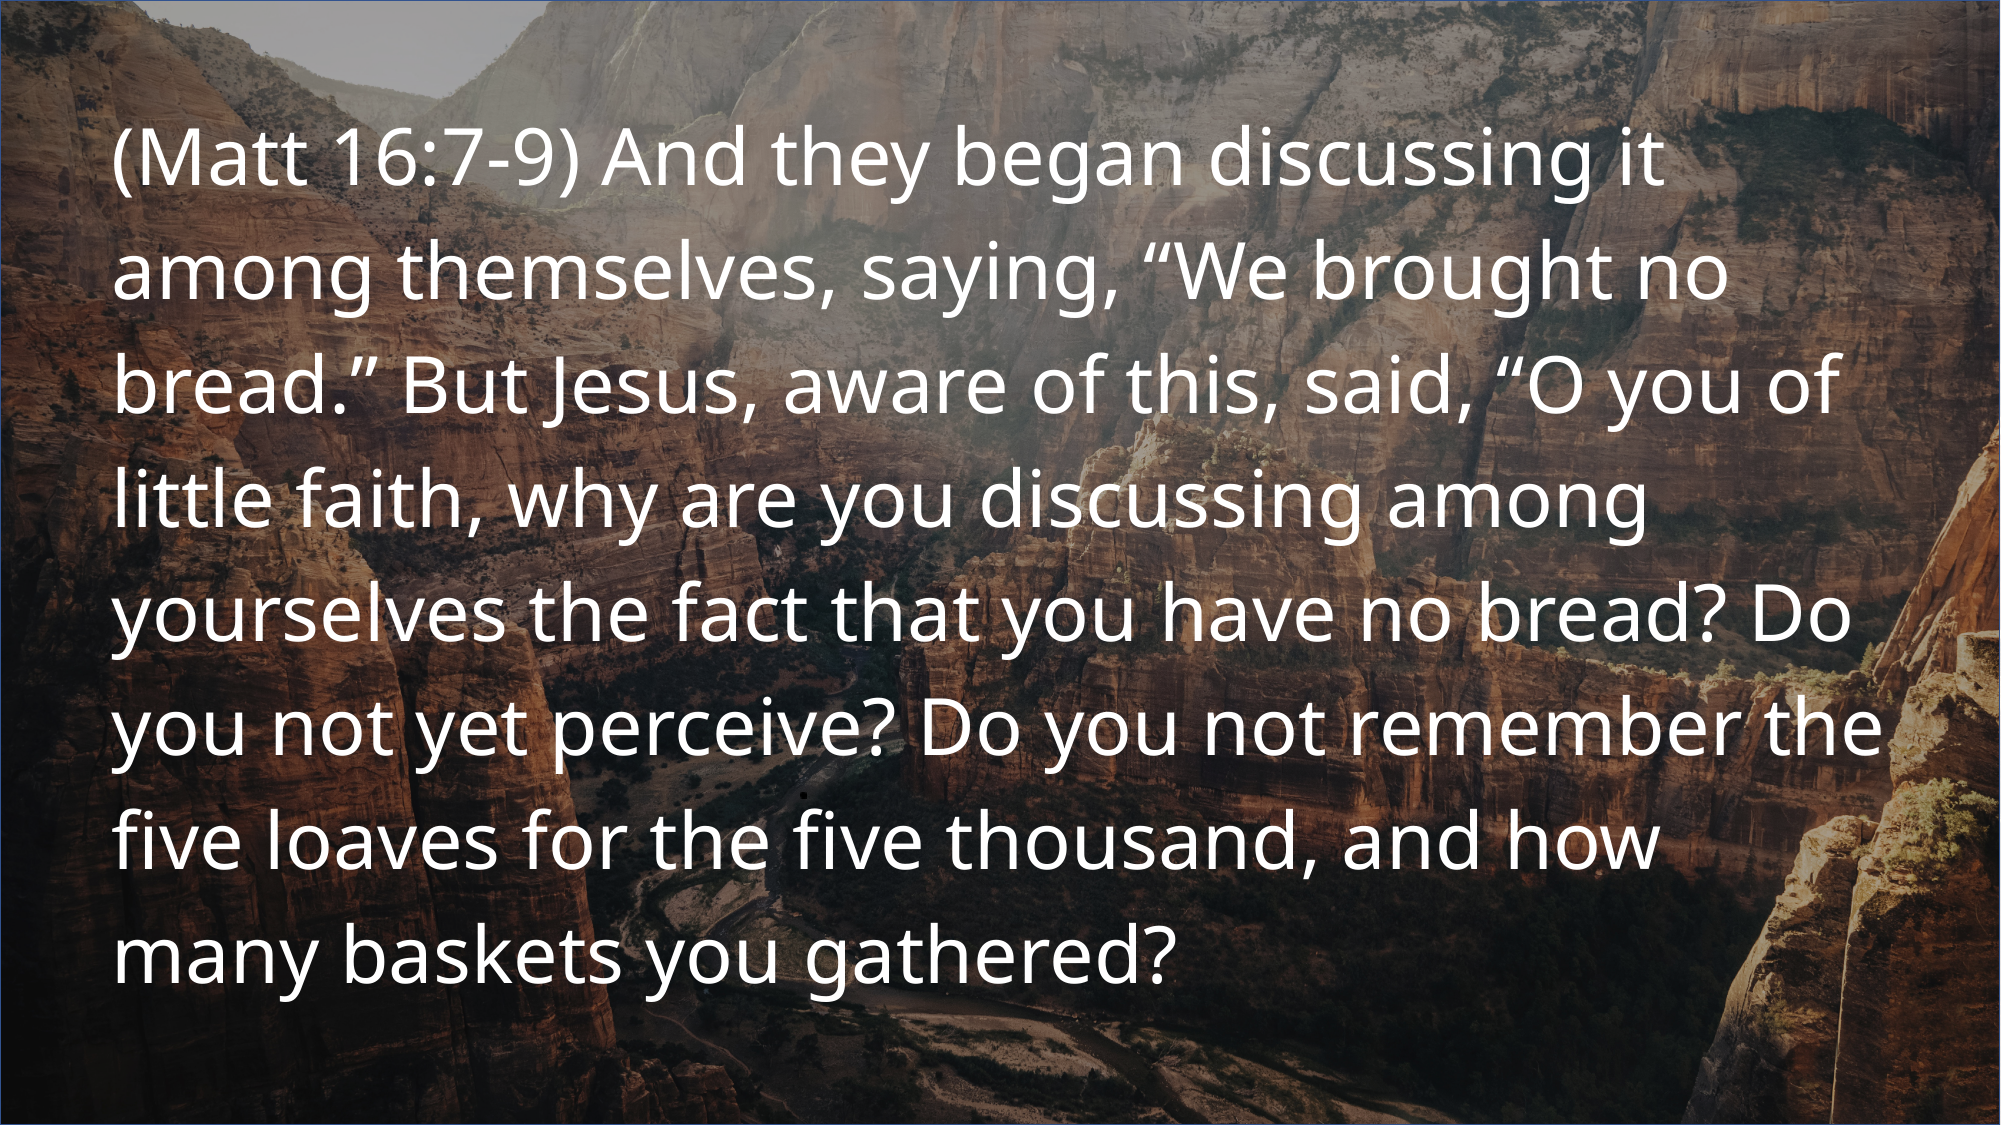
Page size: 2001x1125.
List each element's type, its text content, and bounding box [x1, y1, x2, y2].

text_box [0, 0, 2000, 1125]
text_box (Matt 16:7-9) And they began discussing it among themselves, saying, “We brought no bread.” But Jesus, aware of this, said, “O you of little faith, why are you discussing among yourselves the fact that you have no bread? Do you not yet perceive? Do you not remember the five loaves for the five thousand, and how many baskets you gathered? [104, 80, 1896, 1007]
